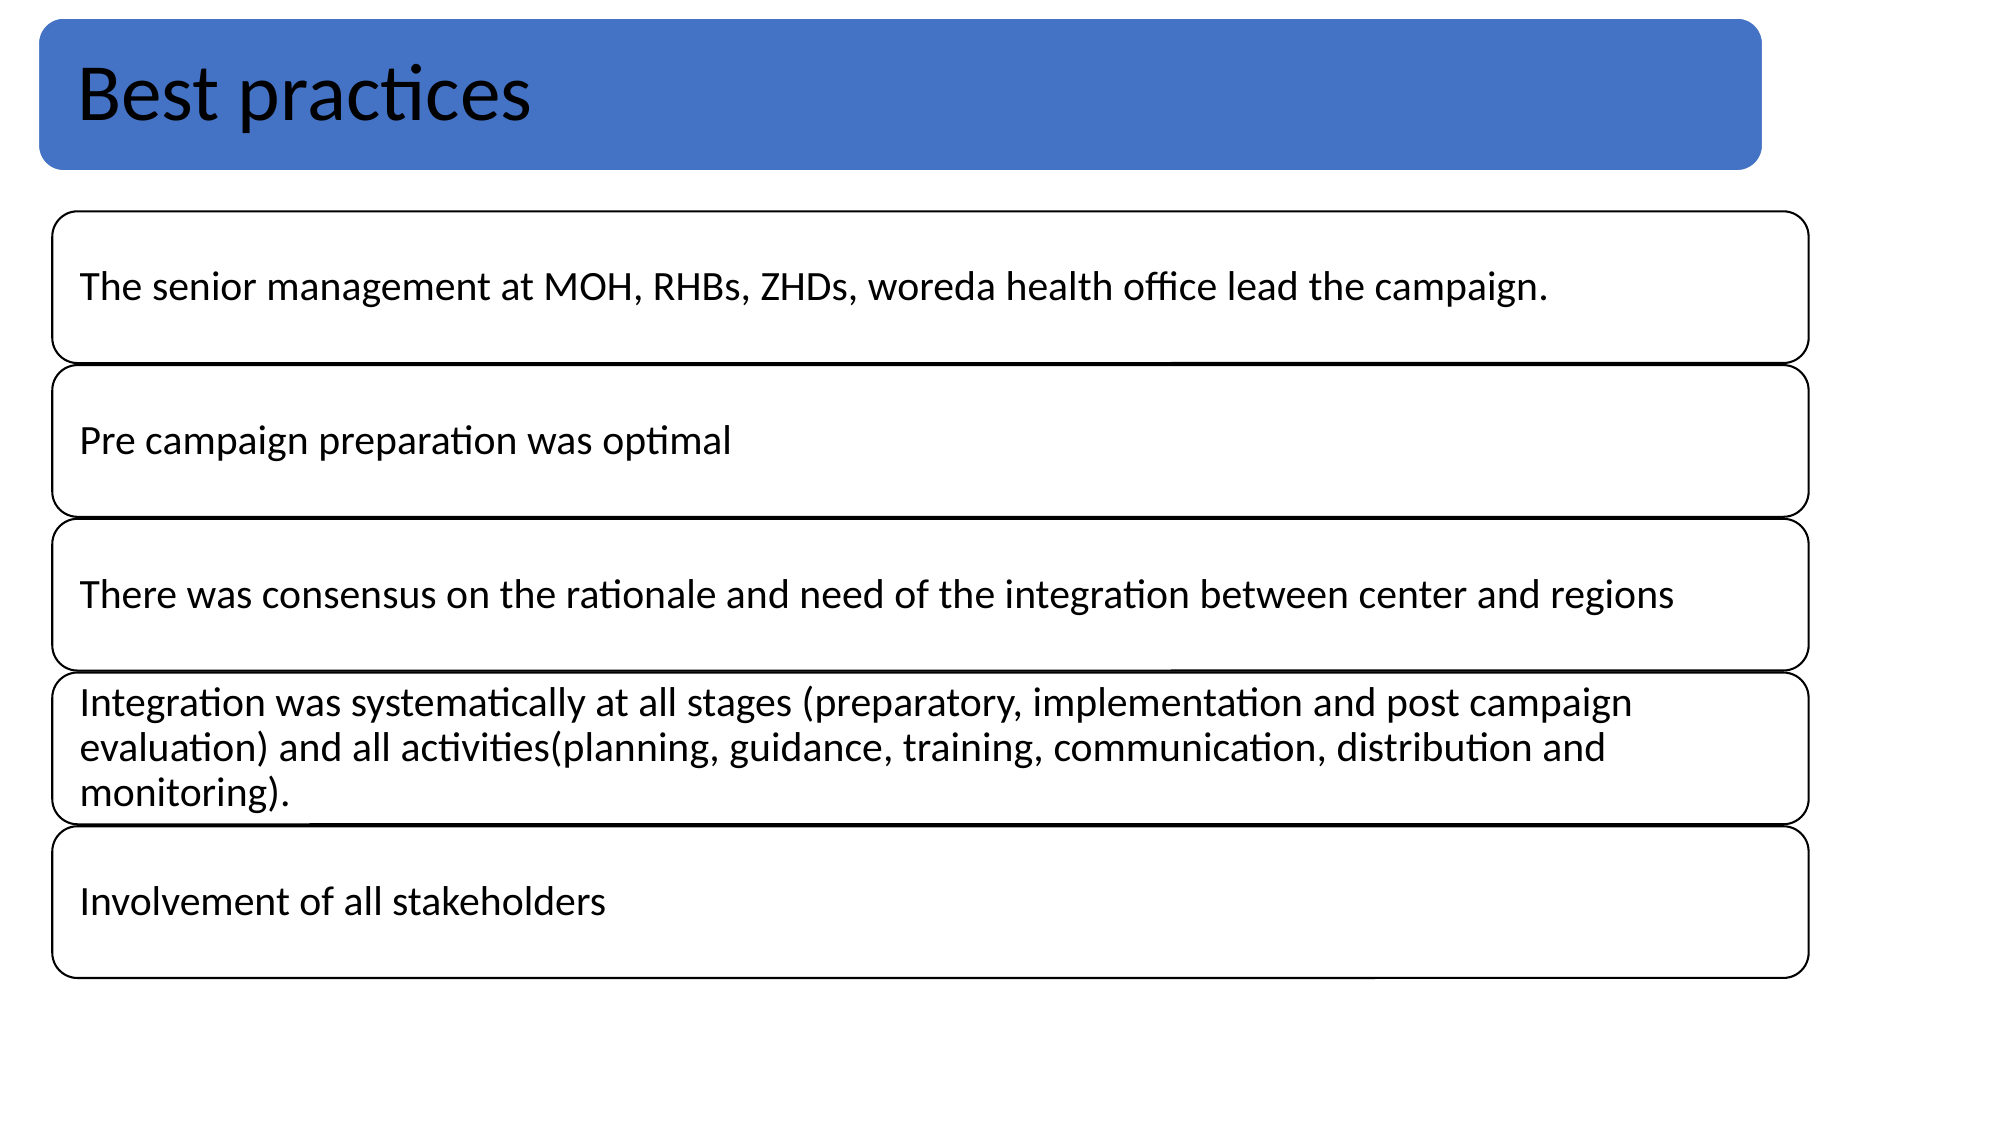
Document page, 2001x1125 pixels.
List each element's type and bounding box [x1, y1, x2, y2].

text_box [37, 16, 1764, 173]
list [52, 210, 1809, 979]
